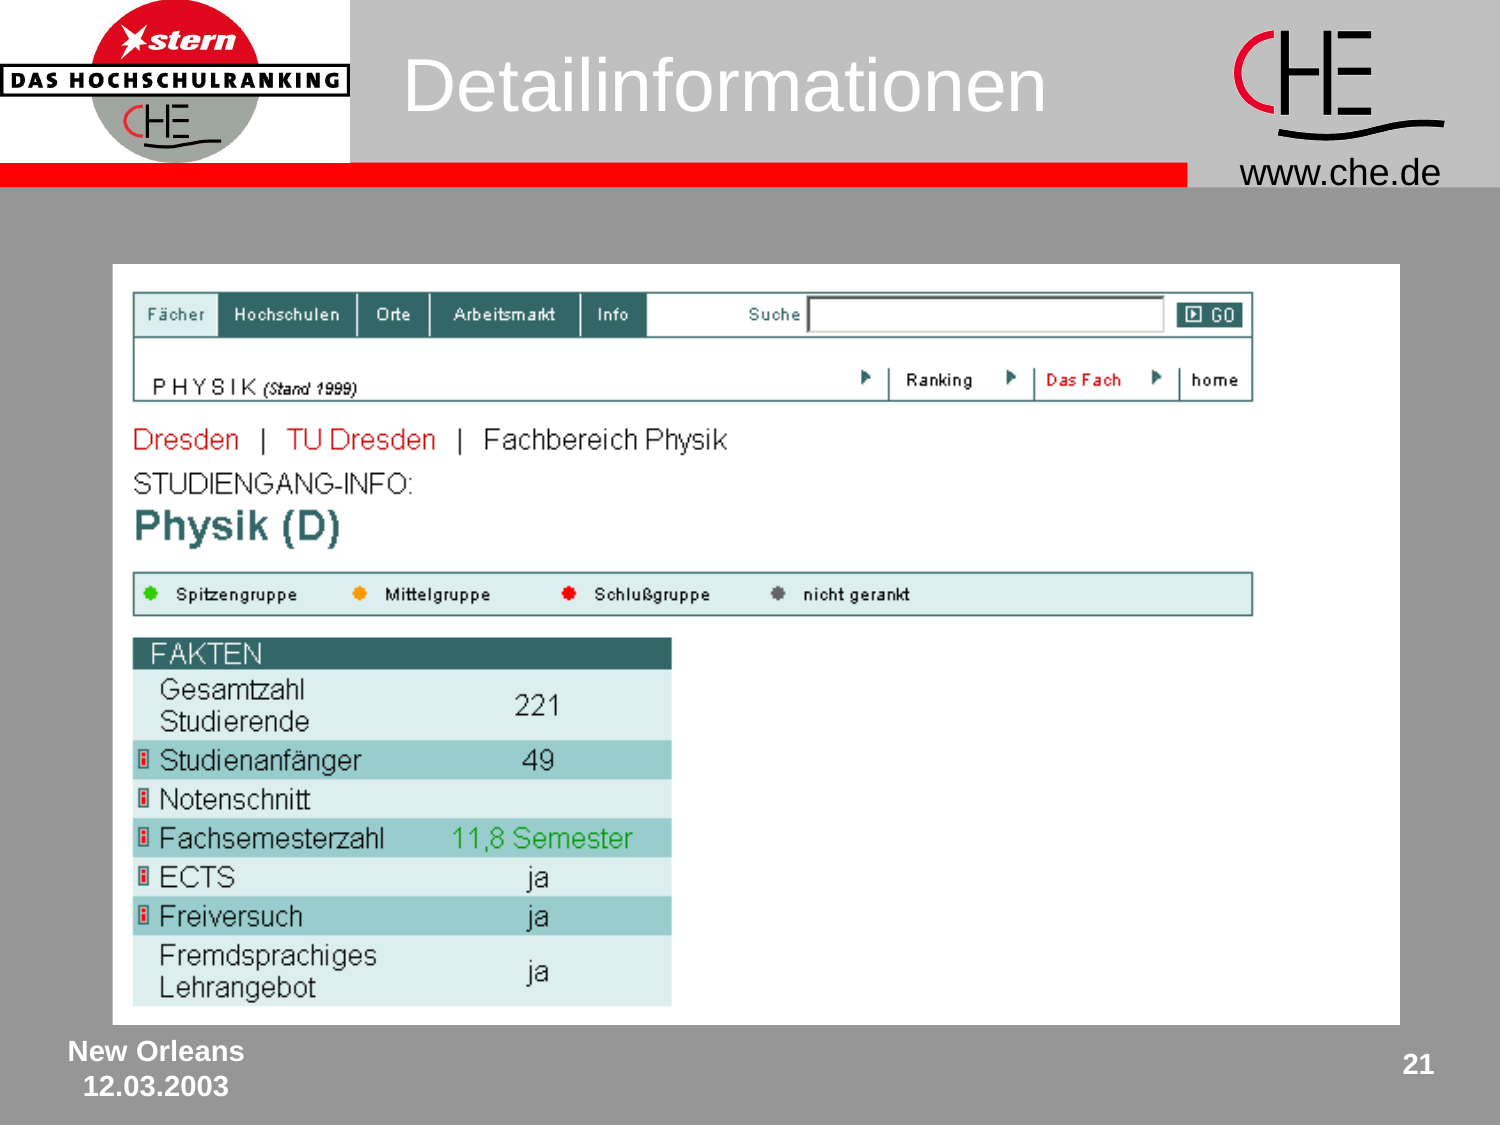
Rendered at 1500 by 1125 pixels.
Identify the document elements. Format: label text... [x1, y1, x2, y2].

picture [1233, 27, 1446, 143]
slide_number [0, 1025, 313, 1100]
picture [112, 264, 1400, 1025]
title Detailinformationen [387, 0, 1163, 163]
slide_number 21 [1362, 1037, 1450, 1100]
picture [0, 0, 350, 163]
